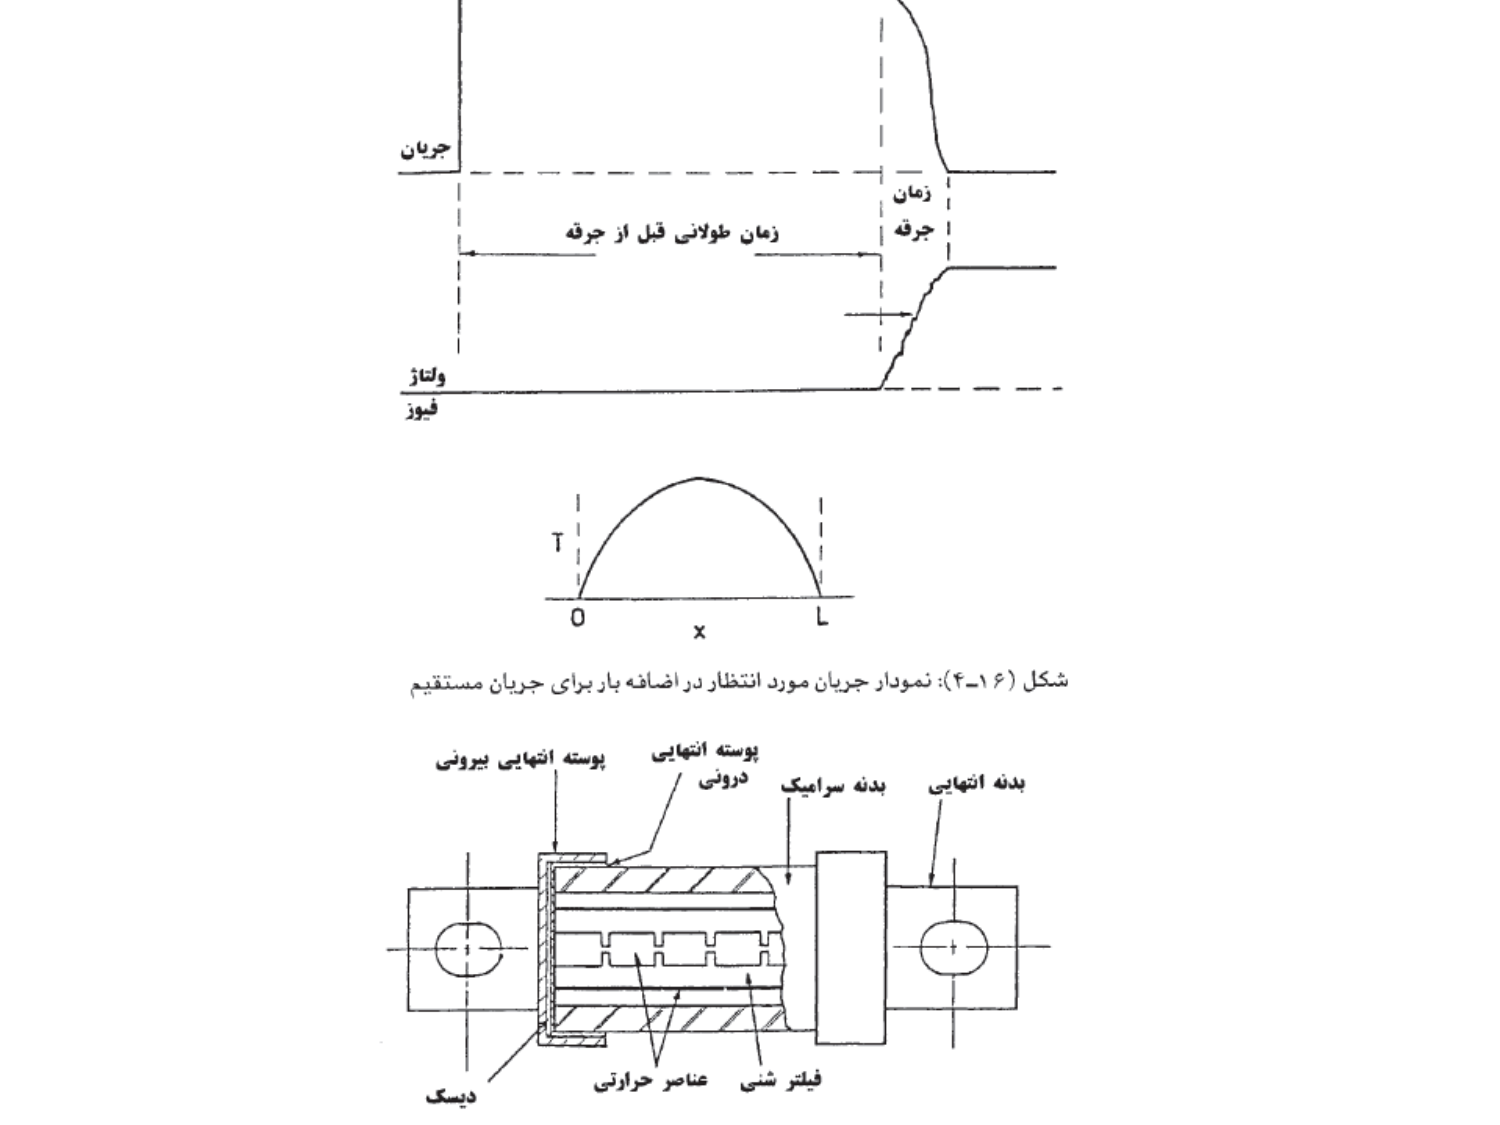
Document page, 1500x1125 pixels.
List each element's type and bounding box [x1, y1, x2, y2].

picture [372, 0, 1128, 1125]
